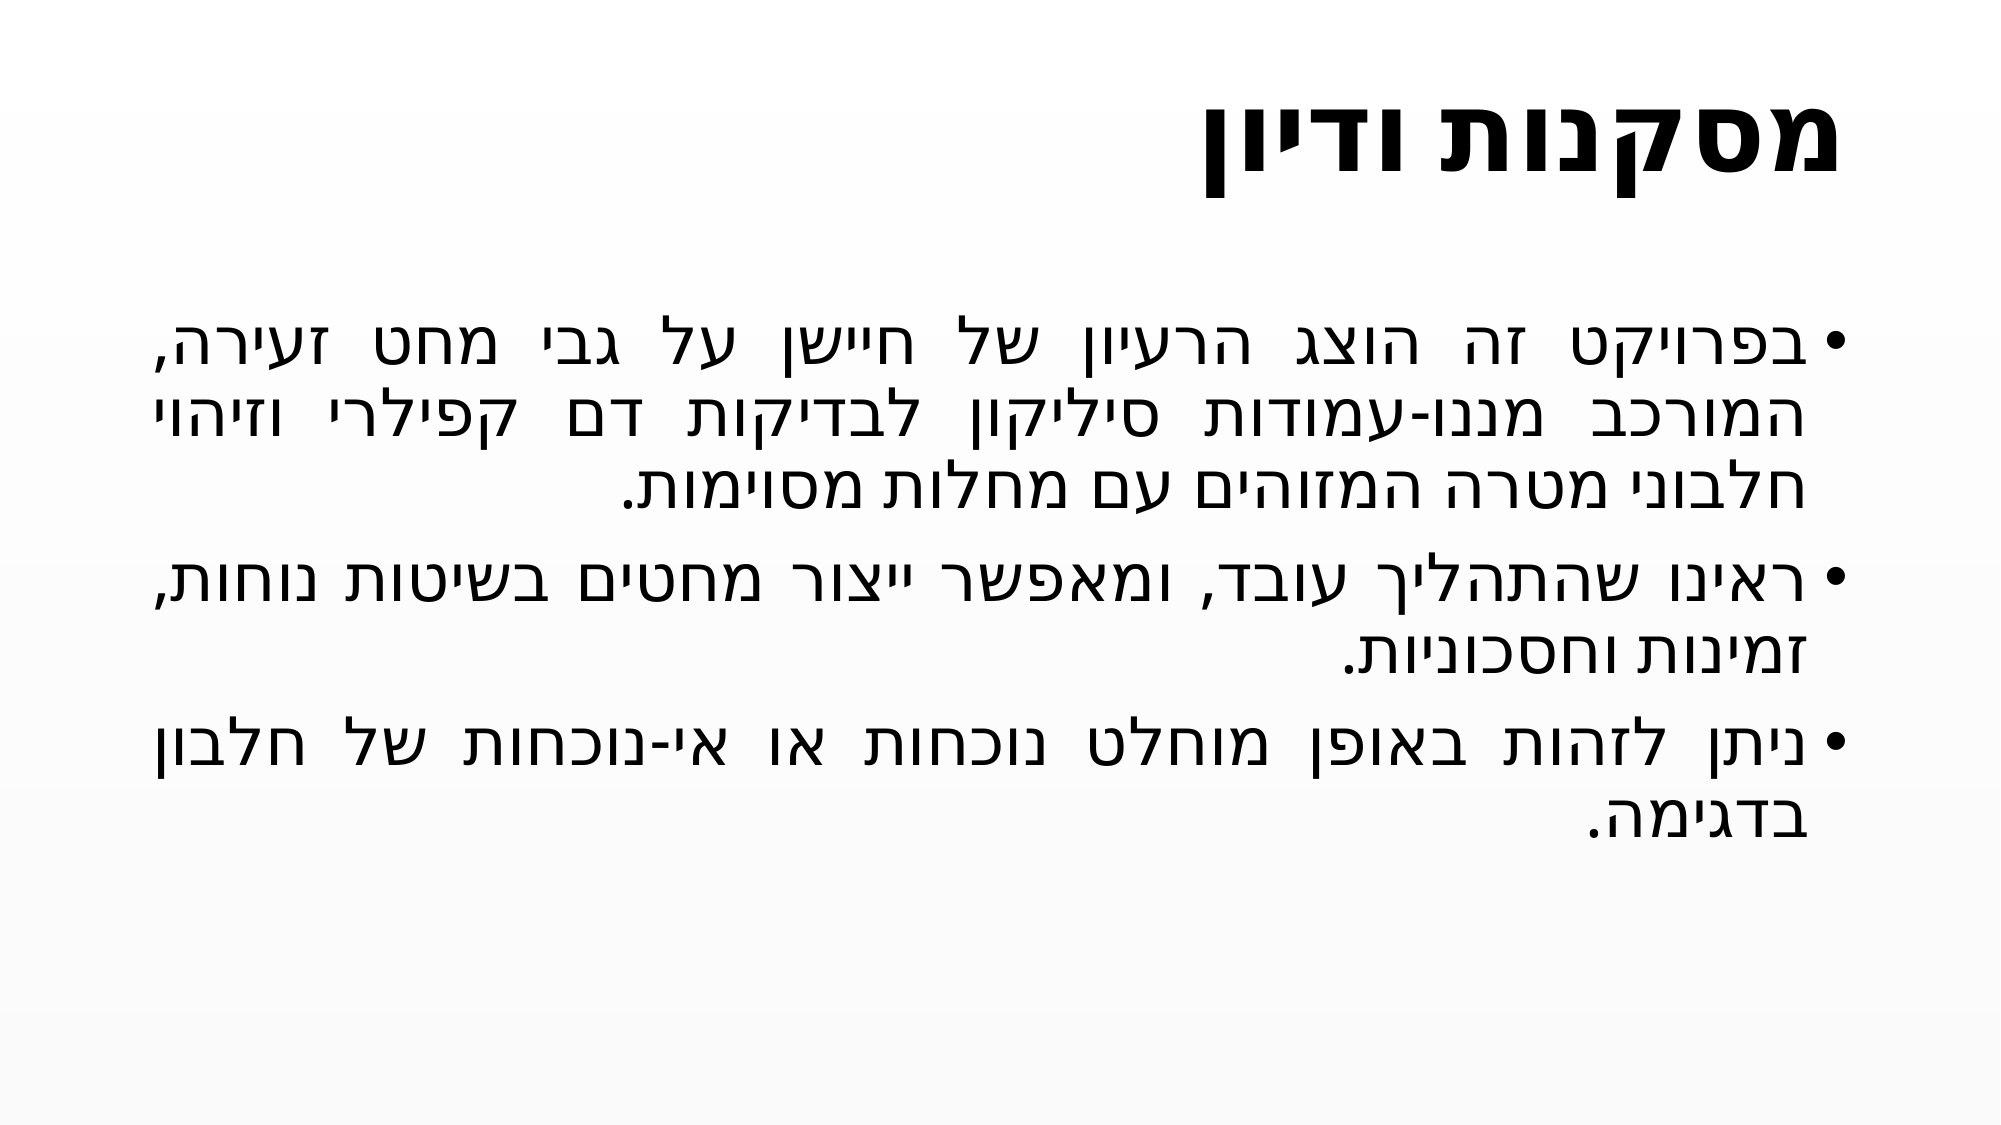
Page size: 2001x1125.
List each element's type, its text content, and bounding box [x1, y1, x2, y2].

list בפרויקט זה הוצג הרעיון של חיישן על גבי מחט זעירה, המורכב מננו-עמודות סיליקון לבדיקות דם קפילרי וזיהוי חלבוני מטרה המזוהים עם מחלות מסוימות. ראינו שהתהליך עובד, ומאפשר ייצור מחטים בשיטות נוחות, זמינות וחסכוניות. ניתן לזהות באופן מוחלט נוכחות או אי-נוכחות של חלבון בדגימה. [137, 299, 1863, 1014]
title מסקנות ודיון [137, 94, 1863, 299]
